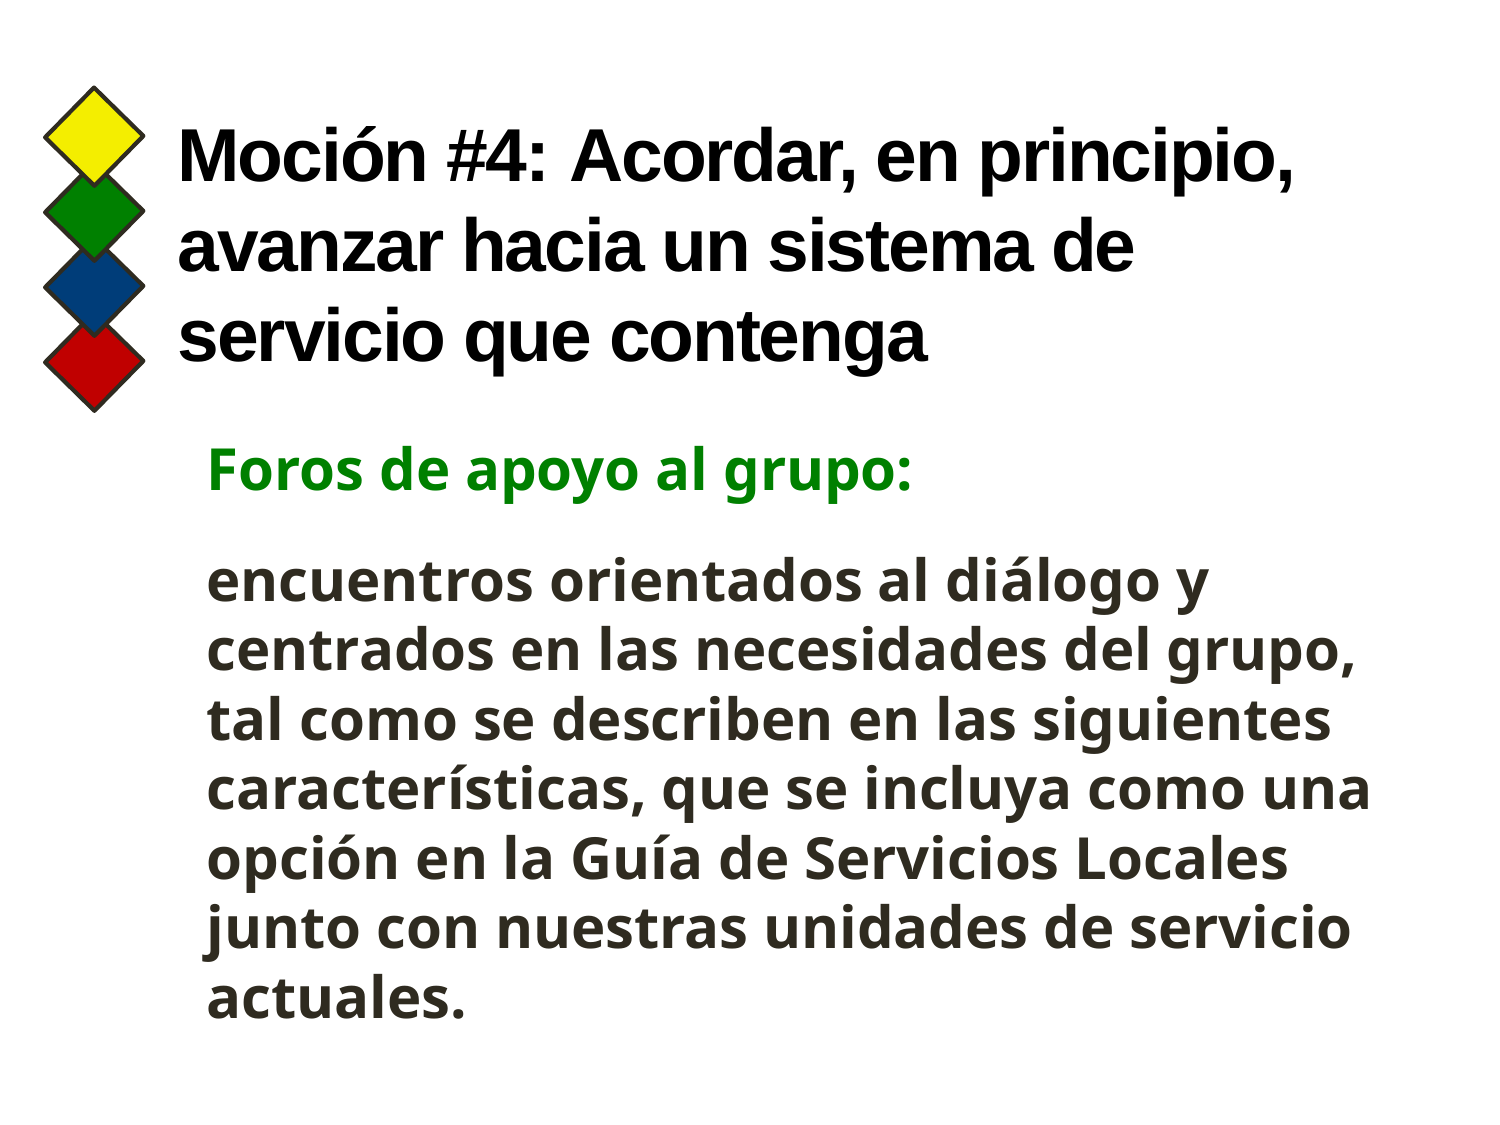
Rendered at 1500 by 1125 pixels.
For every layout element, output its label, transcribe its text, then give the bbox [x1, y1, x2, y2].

list Foros de apoyo al grupo: encuentros orientados al diálogo y centrados en las necesidades del grupo, tal como se describen en las siguientes características, que se incluya como una opción en la Guía de Servicios Locales junto con nuestras unidades de servicio actuales. [174, 425, 1425, 1038]
title Moción #4: Acordar, en principio, avanzar hacia un sistema de servicio que contenga [162, 120, 1393, 363]
